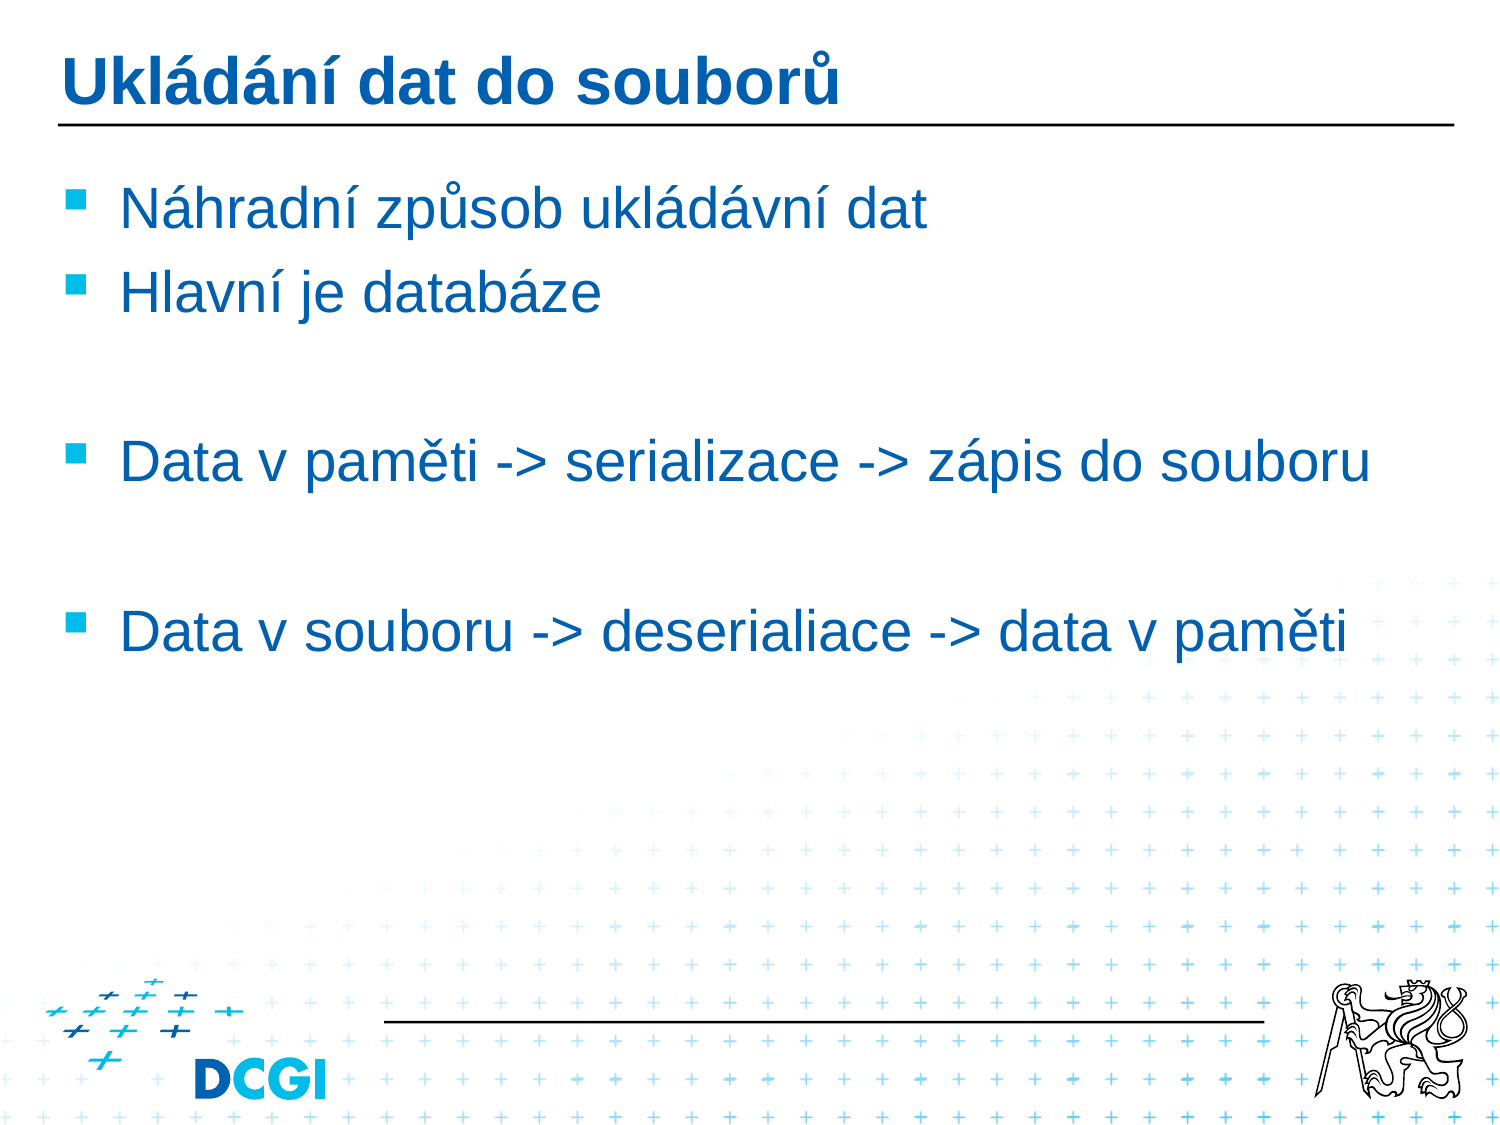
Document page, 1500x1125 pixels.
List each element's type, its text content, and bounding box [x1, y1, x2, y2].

title Ukládání dat do souborů [45, 11, 1455, 126]
picture [0, 244, 1500, 1125]
list Náhradní způsob ukládávní dat Hlavní je databáze Data v paměti -> serializace -> zápis do souboru Data v souboru -> deserialiace -> data v paměti [47, 161, 1455, 943]
